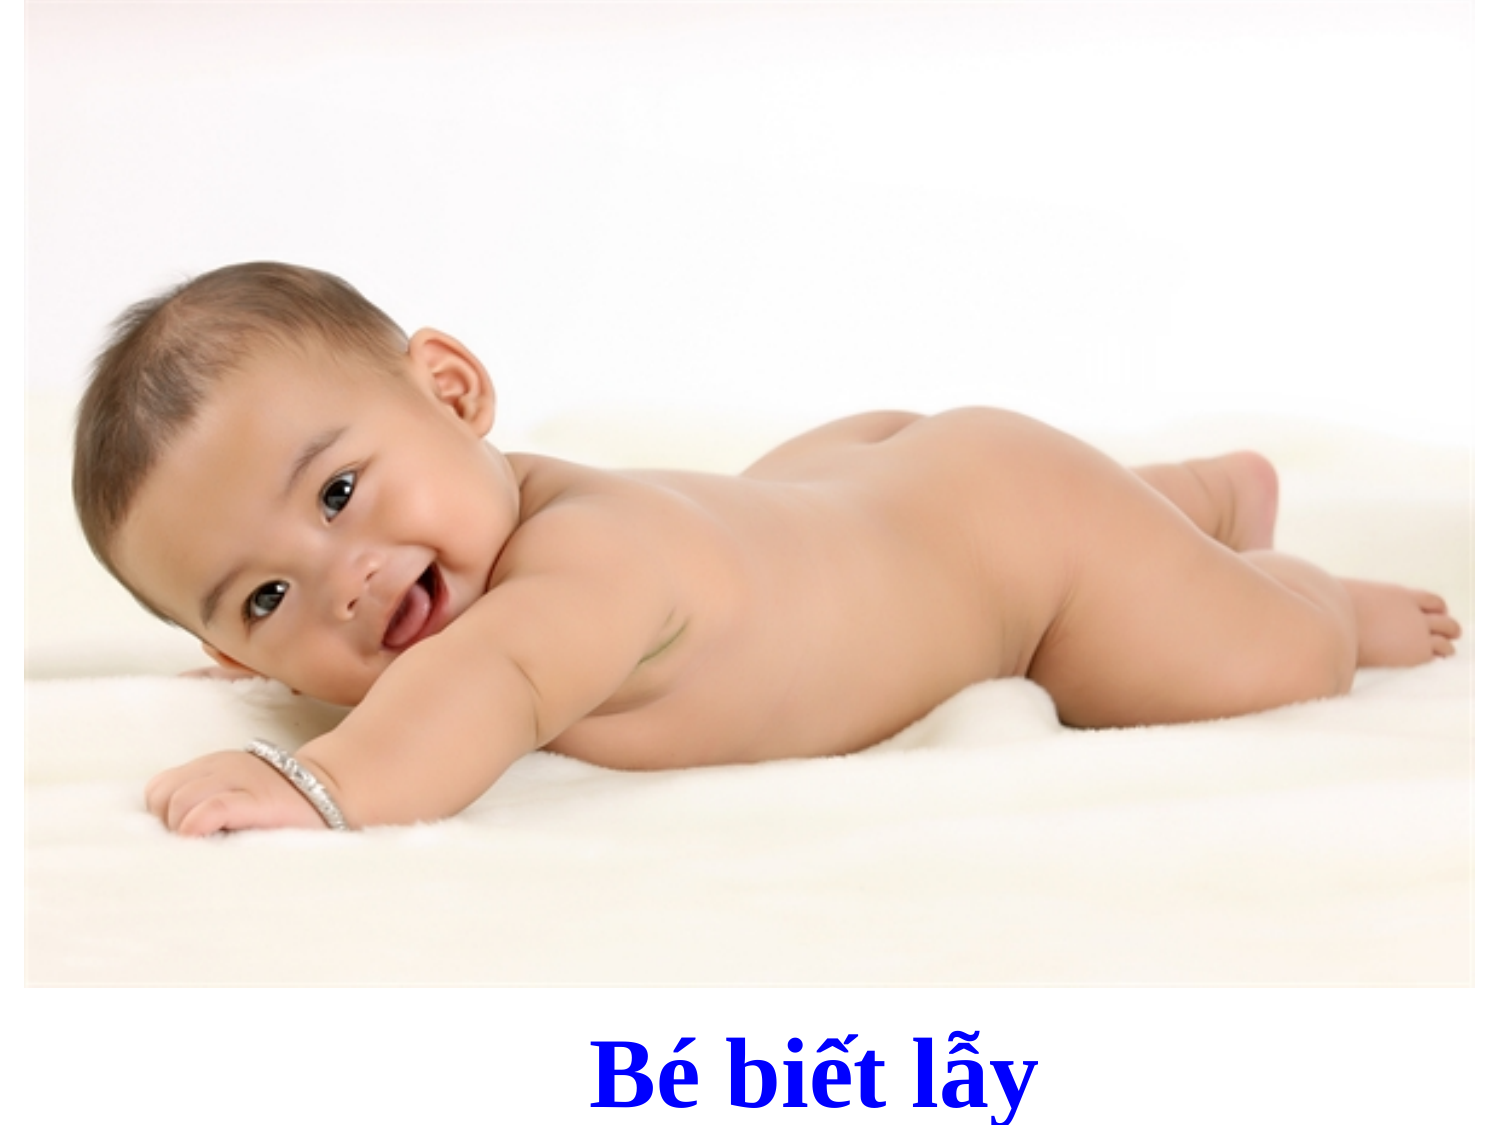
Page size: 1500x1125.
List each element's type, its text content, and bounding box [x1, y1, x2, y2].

text_box Bé biết lẫy [574, 999, 1189, 1125]
picture [24, 0, 1476, 988]
